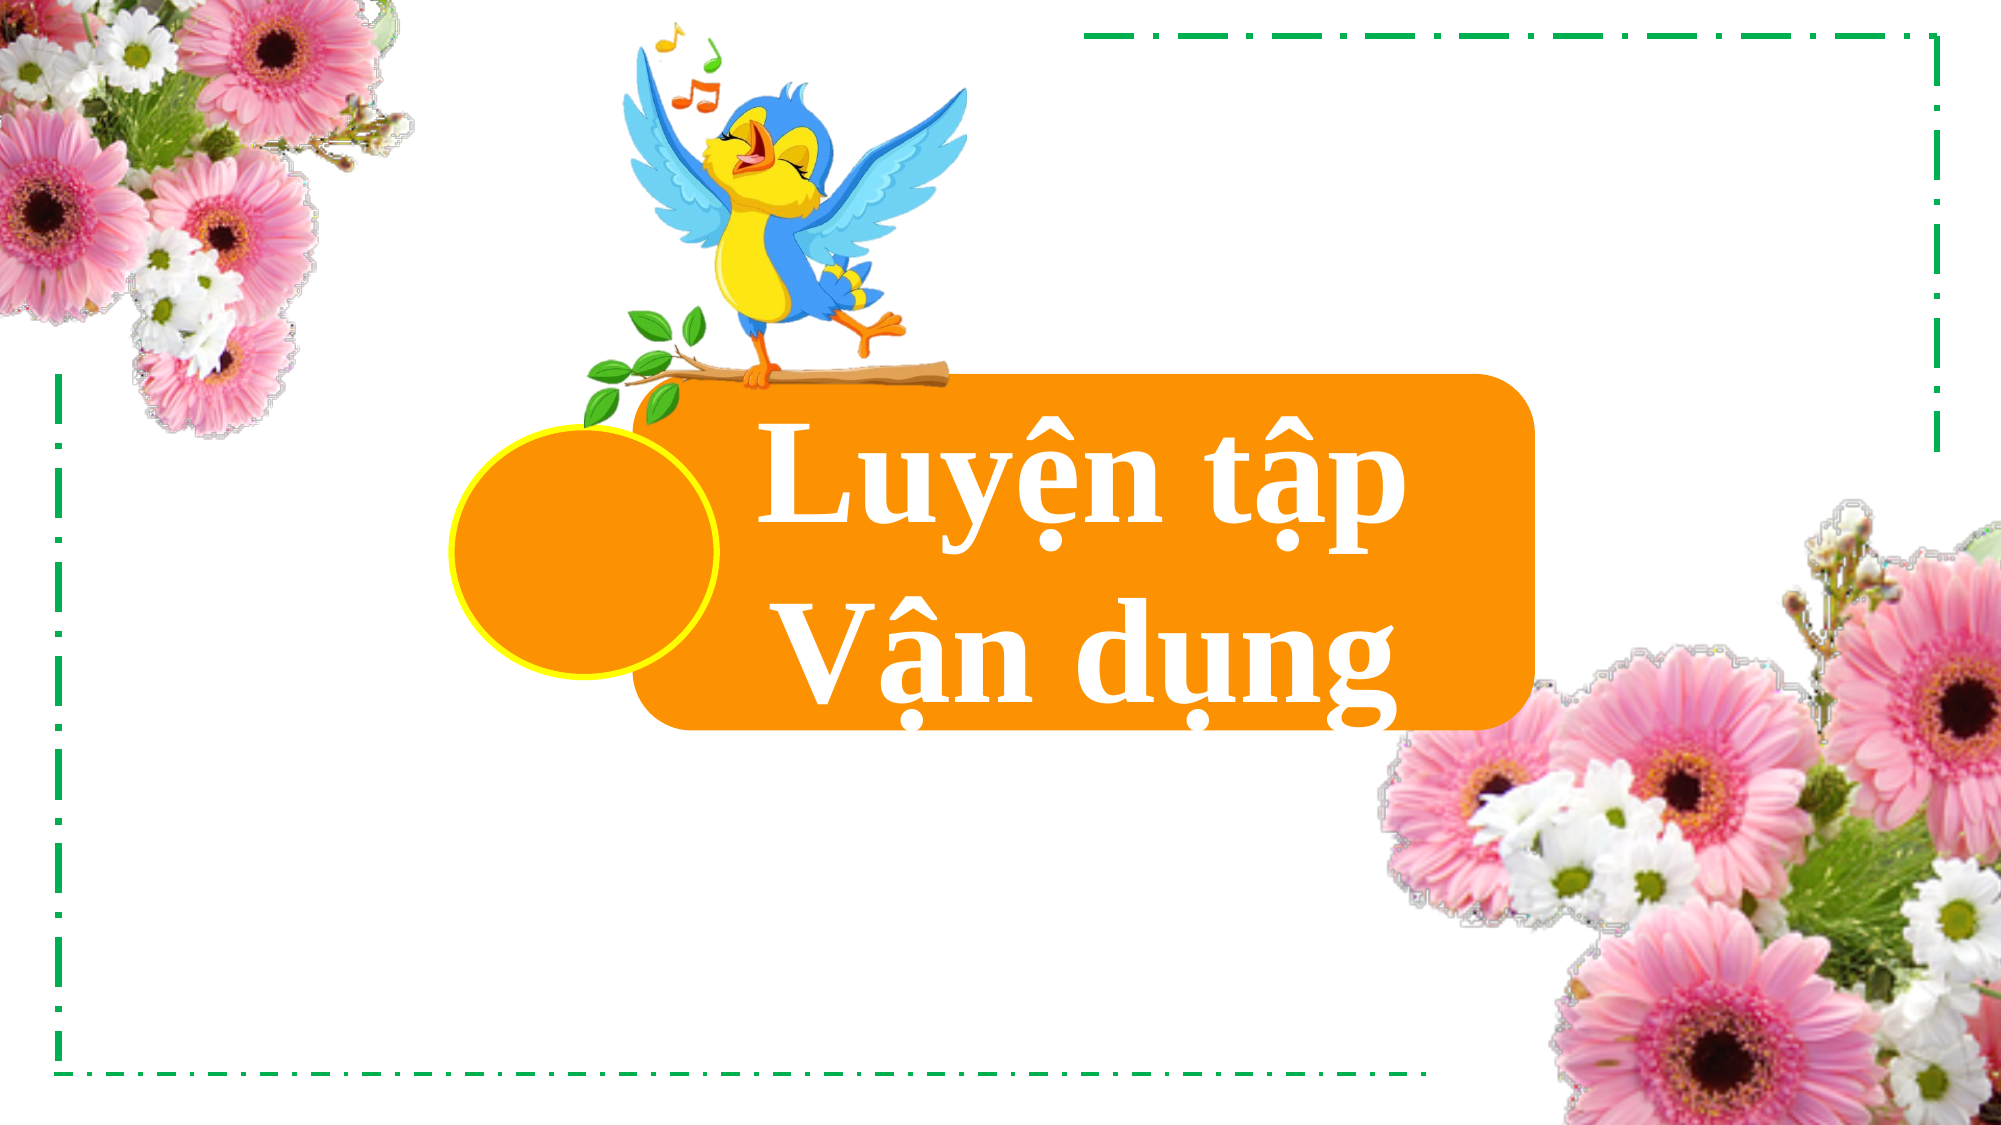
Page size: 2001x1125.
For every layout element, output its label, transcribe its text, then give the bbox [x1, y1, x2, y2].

picture [0, 0, 452, 452]
picture [584, 0, 967, 428]
text_box [450, 426, 718, 679]
text_box Luyện tập Vận dụng [631, 372, 1536, 732]
picture [1359, 443, 2001, 1125]
